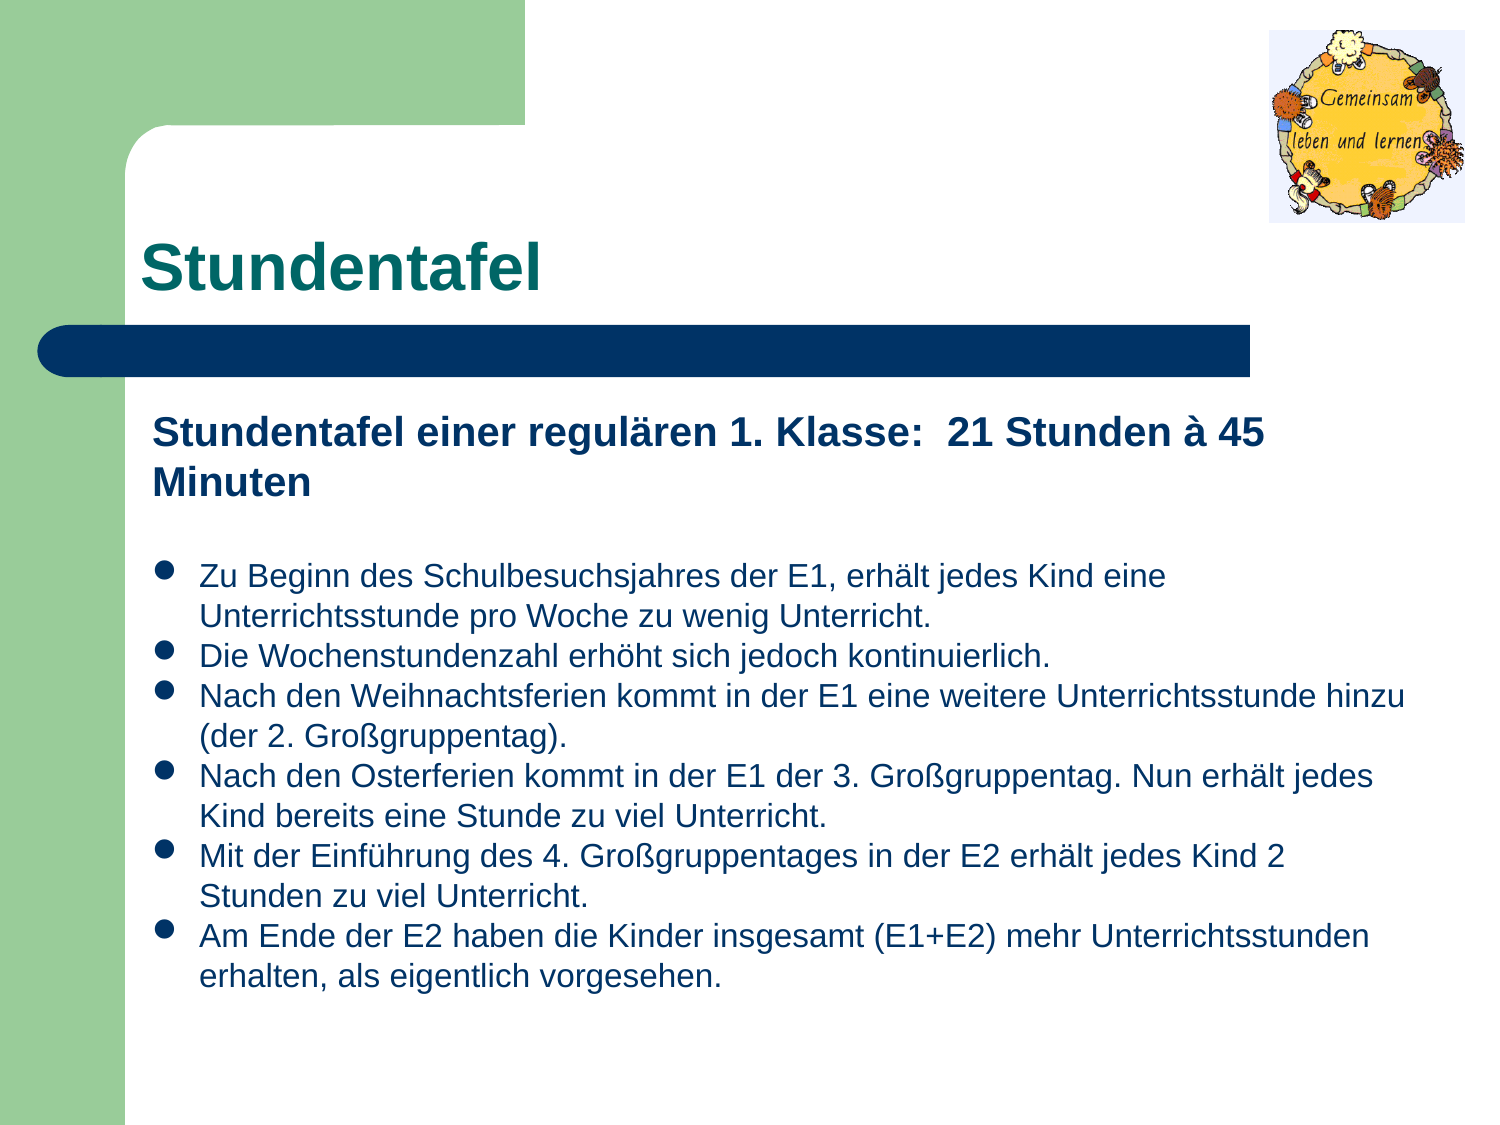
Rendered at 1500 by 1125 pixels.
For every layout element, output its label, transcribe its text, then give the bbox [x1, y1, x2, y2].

title Stundentafel [125, 125, 1425, 313]
picture [1269, 30, 1466, 223]
text_box Stundentafel einer regulären 1. Klasse: 21 Stunden à 45 Minuten Zu Beginn des Schulbesuchsjahres der E1, erhält jedes Kind eine Unterrichtsstunde pro Woche zu wenig Unterricht. Die Wochenstundenzahl erhöht sich jedoch kontinuierlich. Nach den Weihnachtsferien kommt in der E1 eine weitere Unterrichtsstunde hinzu (der 2. Großgruppentag). Nach den Osterferien kommt in der E1 der 3. Großgruppentag. Nun erhält jedes Kind bereits eine Stunde zu viel Unterricht. Mit der Einführung des 4. Großgruppentages in der E2 erhält jedes Kind 2 Stunden zu viel Unterricht. Am Ende der E2 haben die Kinder insgesamt (E1+E2) mehr Unterrichtsstunden erhalten, als eigentlich vorgesehen. [137, 397, 1425, 1047]
